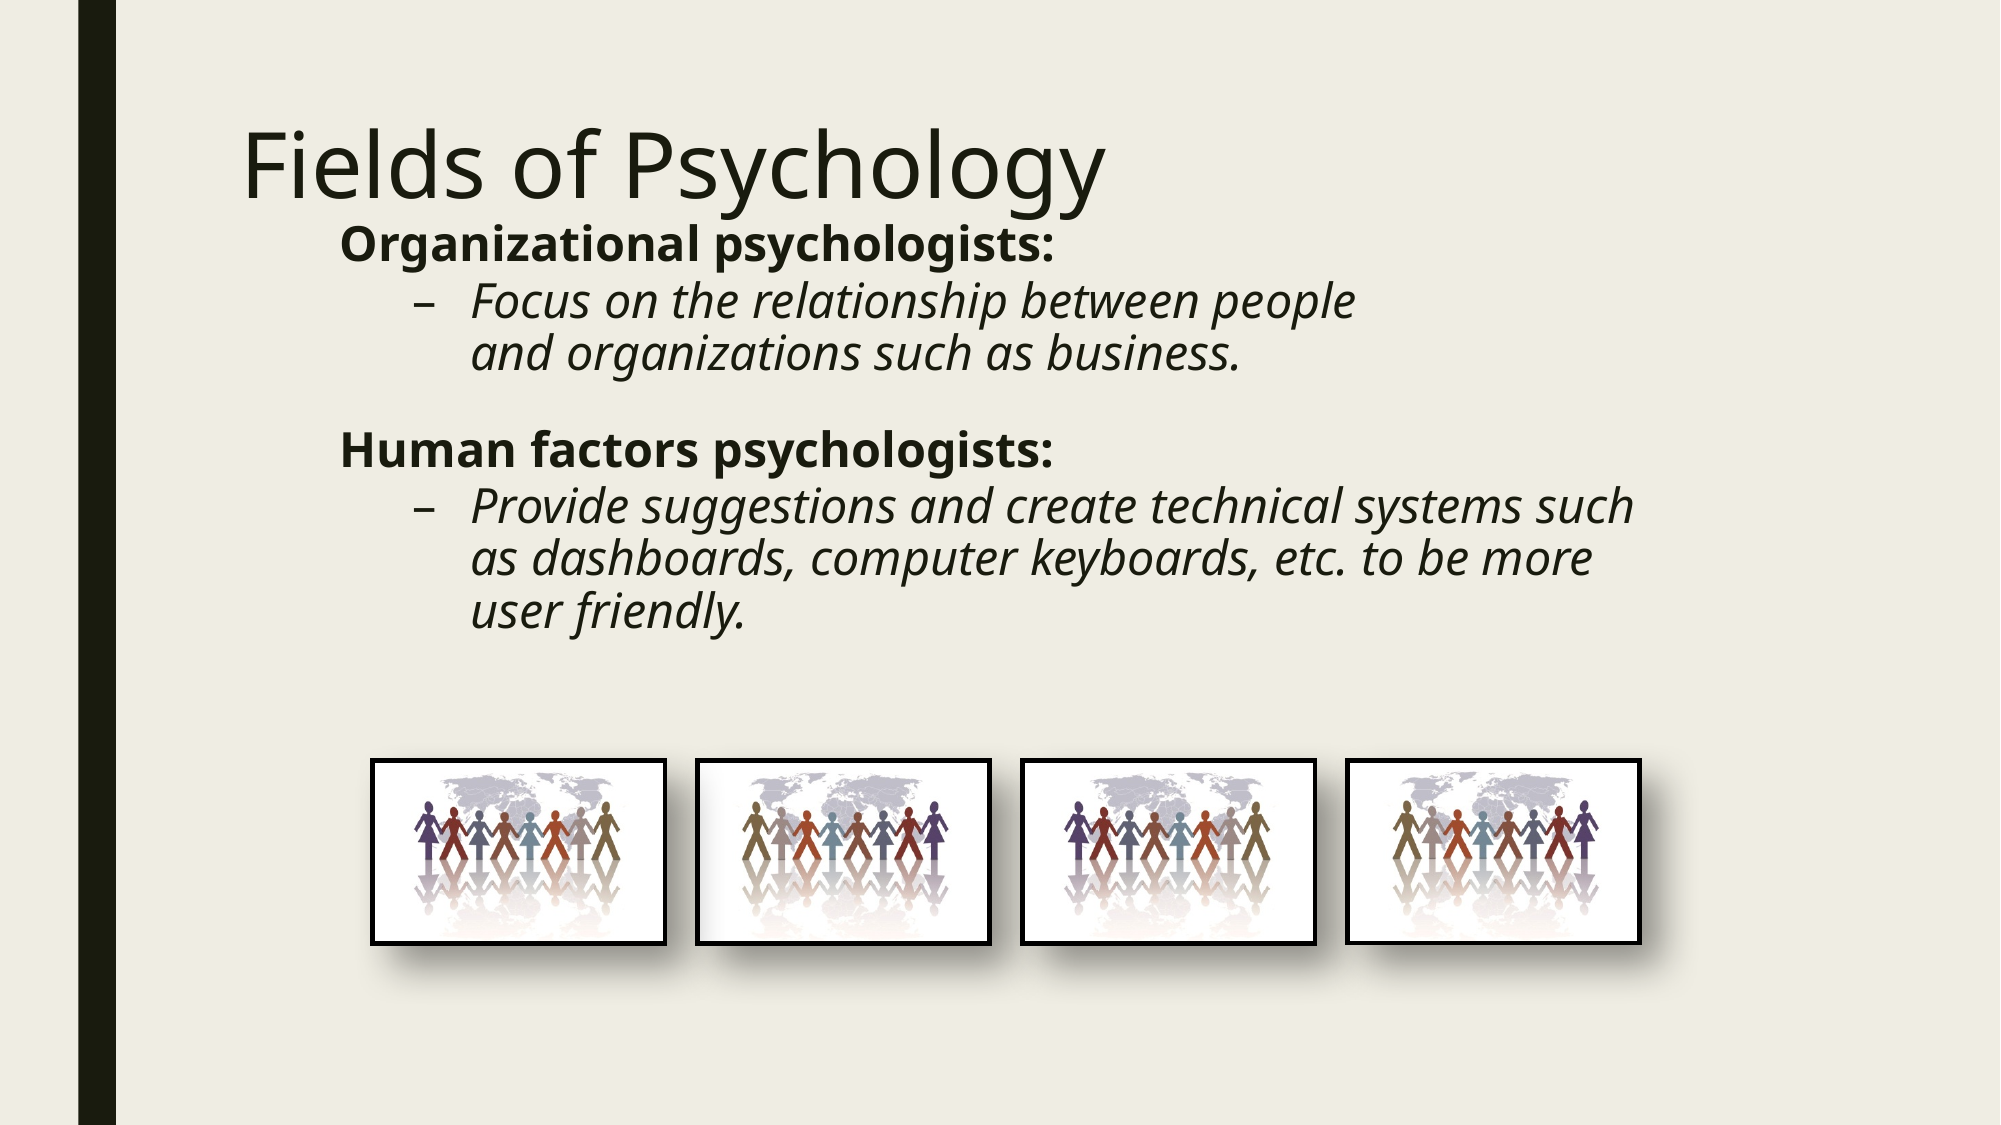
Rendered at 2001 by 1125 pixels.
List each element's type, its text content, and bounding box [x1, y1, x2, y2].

list Organizational psychologists: Focus on the relationship between people and organizations such as business. Human factors psychologists: Provide suggestions and create technical systems such as dashboards, computer keyboards, etc. to be more user friendly. [324, 212, 1675, 650]
picture [1349, 762, 1638, 941]
picture [699, 763, 988, 942]
picture [1024, 763, 1313, 942]
title Fields of Psychology [225, 112, 1800, 357]
picture [374, 763, 663, 942]
